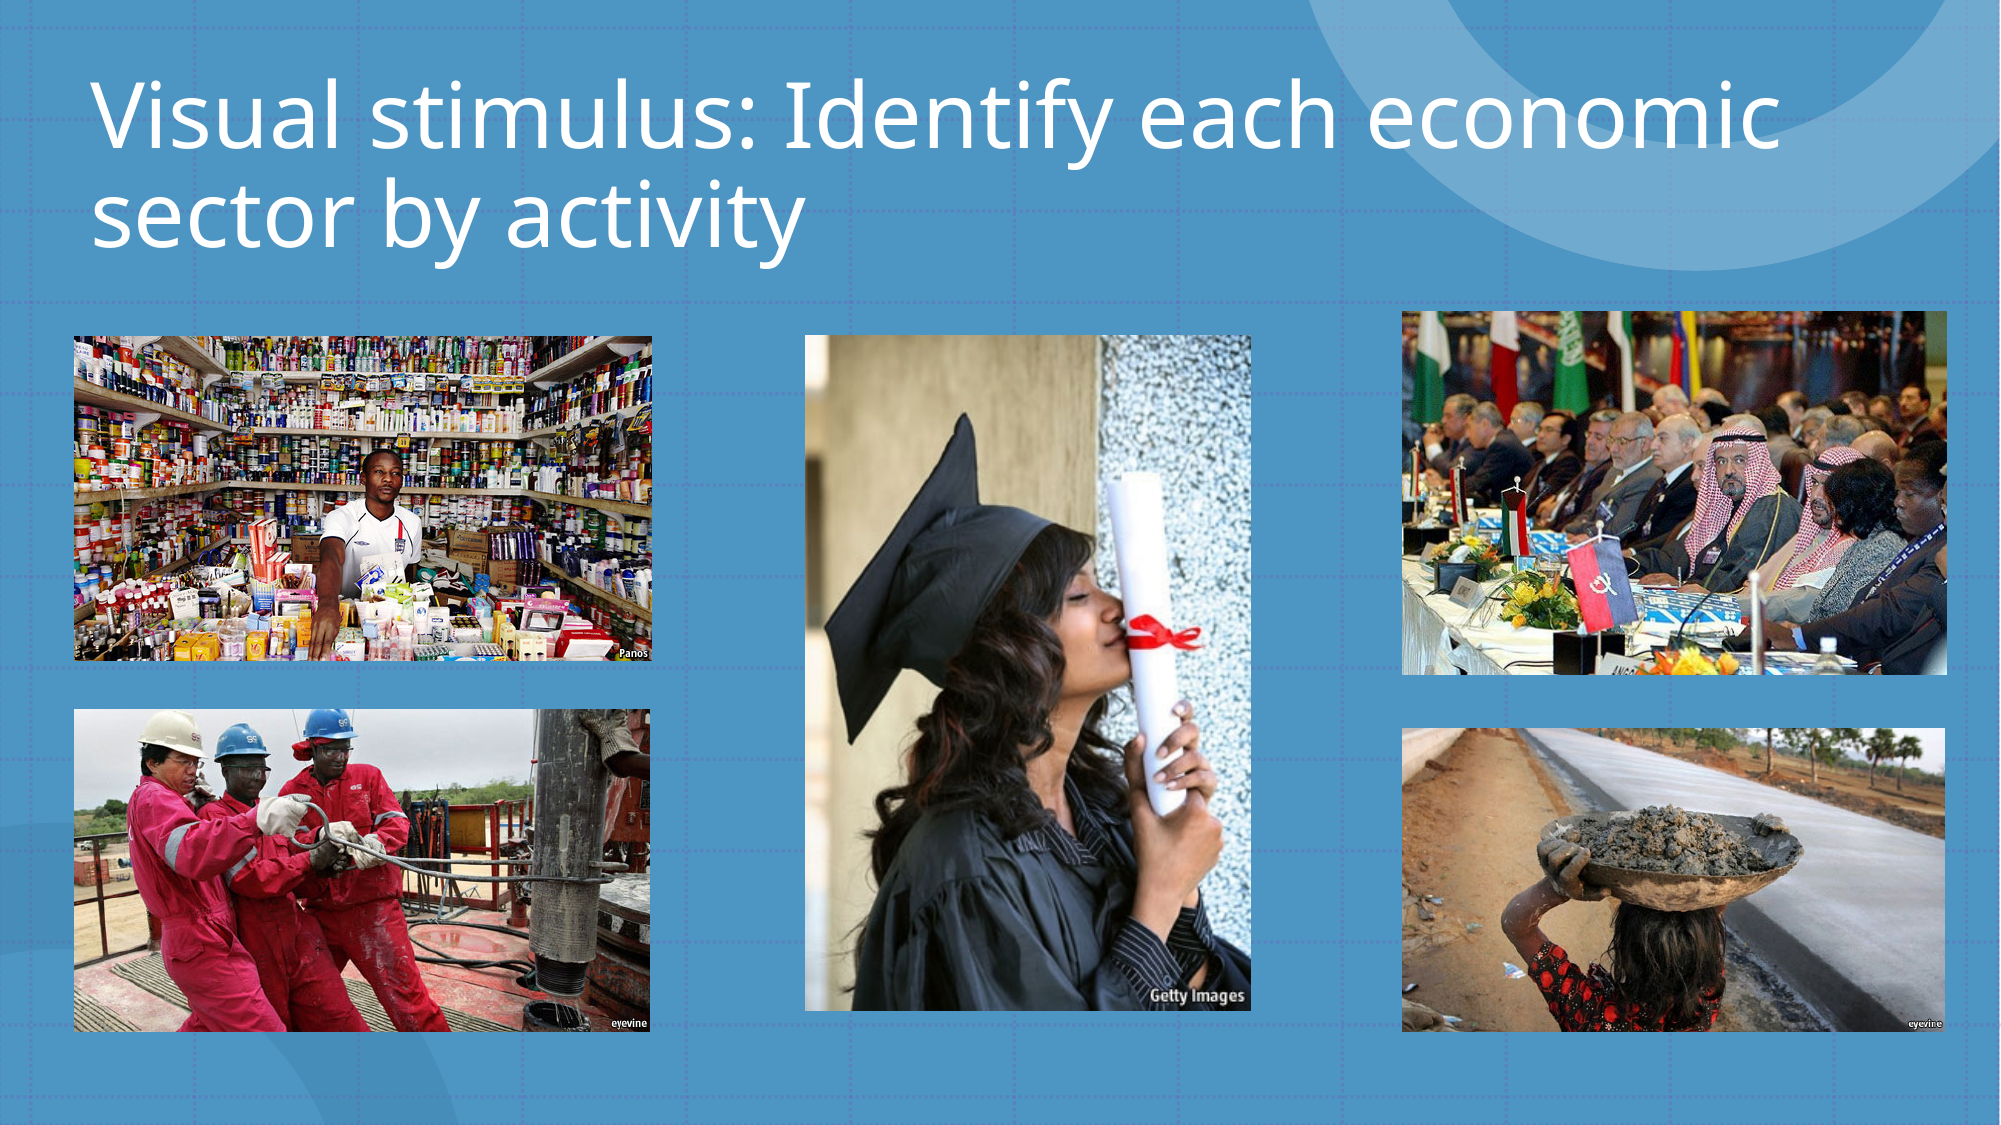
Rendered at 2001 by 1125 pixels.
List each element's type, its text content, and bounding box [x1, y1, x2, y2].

picture [1402, 311, 1947, 675]
title Visual stimulus: Identify each economic sector by activity [75, 59, 1834, 278]
picture [74, 336, 652, 661]
picture [74, 709, 650, 1032]
picture [1402, 728, 1945, 1032]
picture [805, 335, 1251, 1011]
